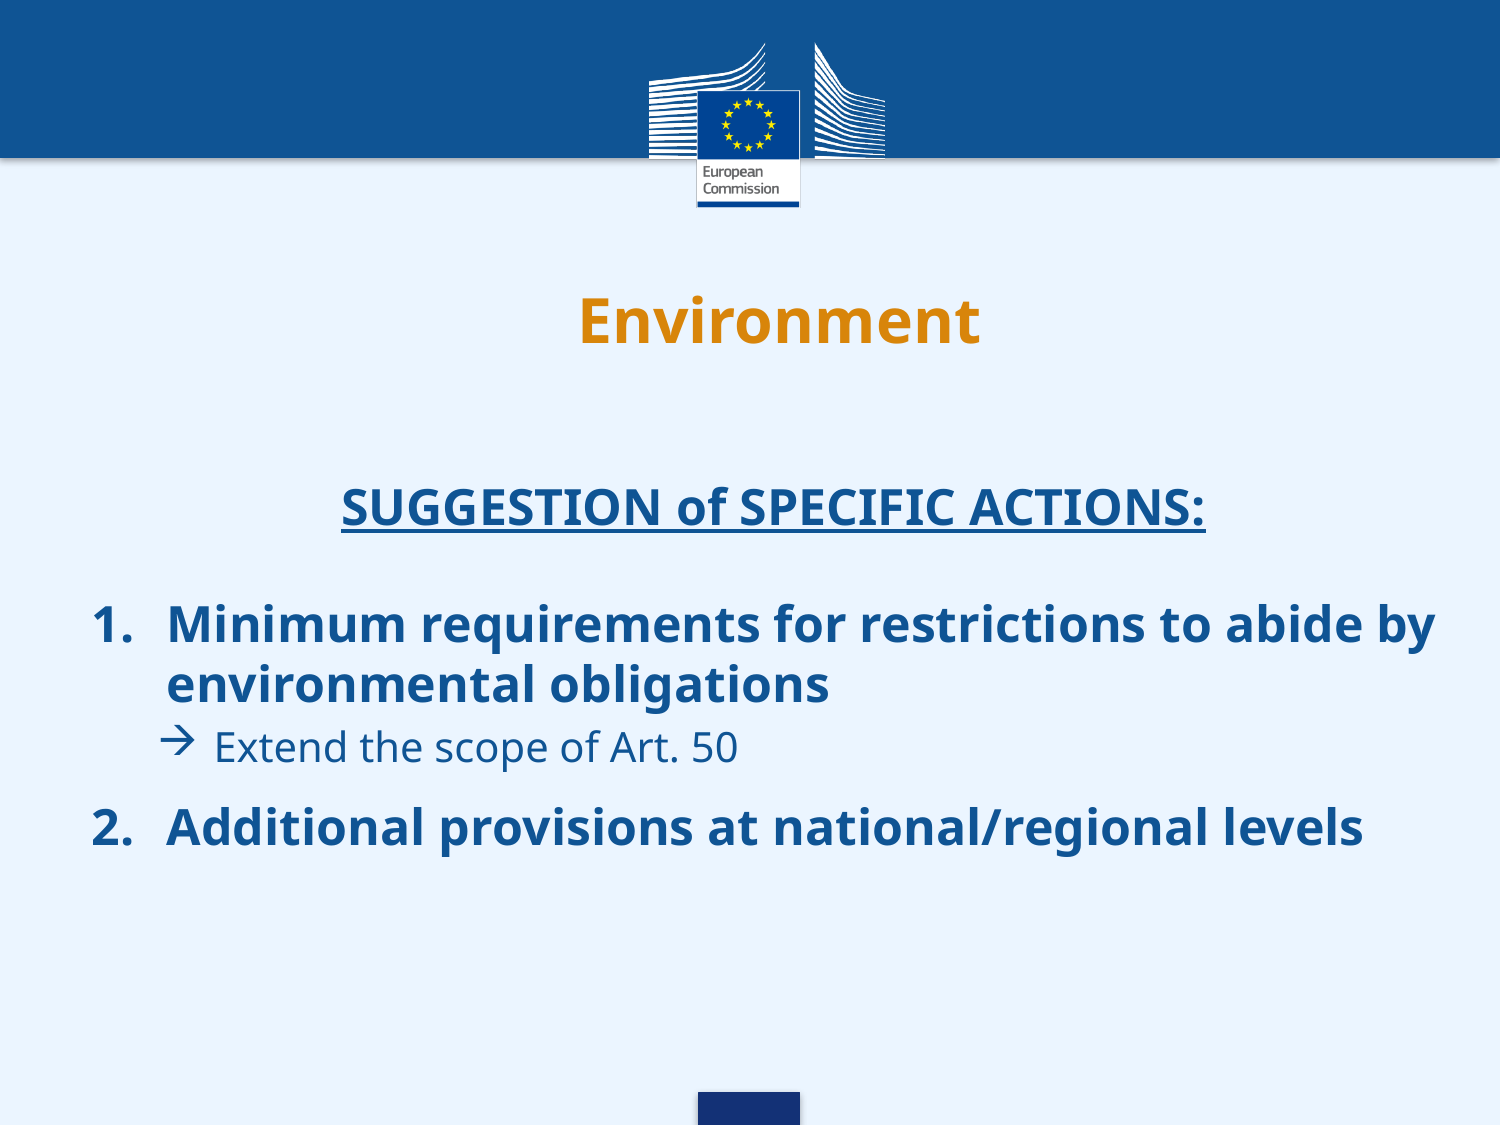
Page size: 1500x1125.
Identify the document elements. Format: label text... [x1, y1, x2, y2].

list SUGGESTION of SPECIFIC ACTIONS: Minimum requirements for restrictions to abide by environmental obligations Extend the scope of Art. 50 Additional provisions at national/regional levels [76, 468, 1471, 965]
picture [649, 42, 885, 208]
title Environment [64, 278, 1436, 433]
